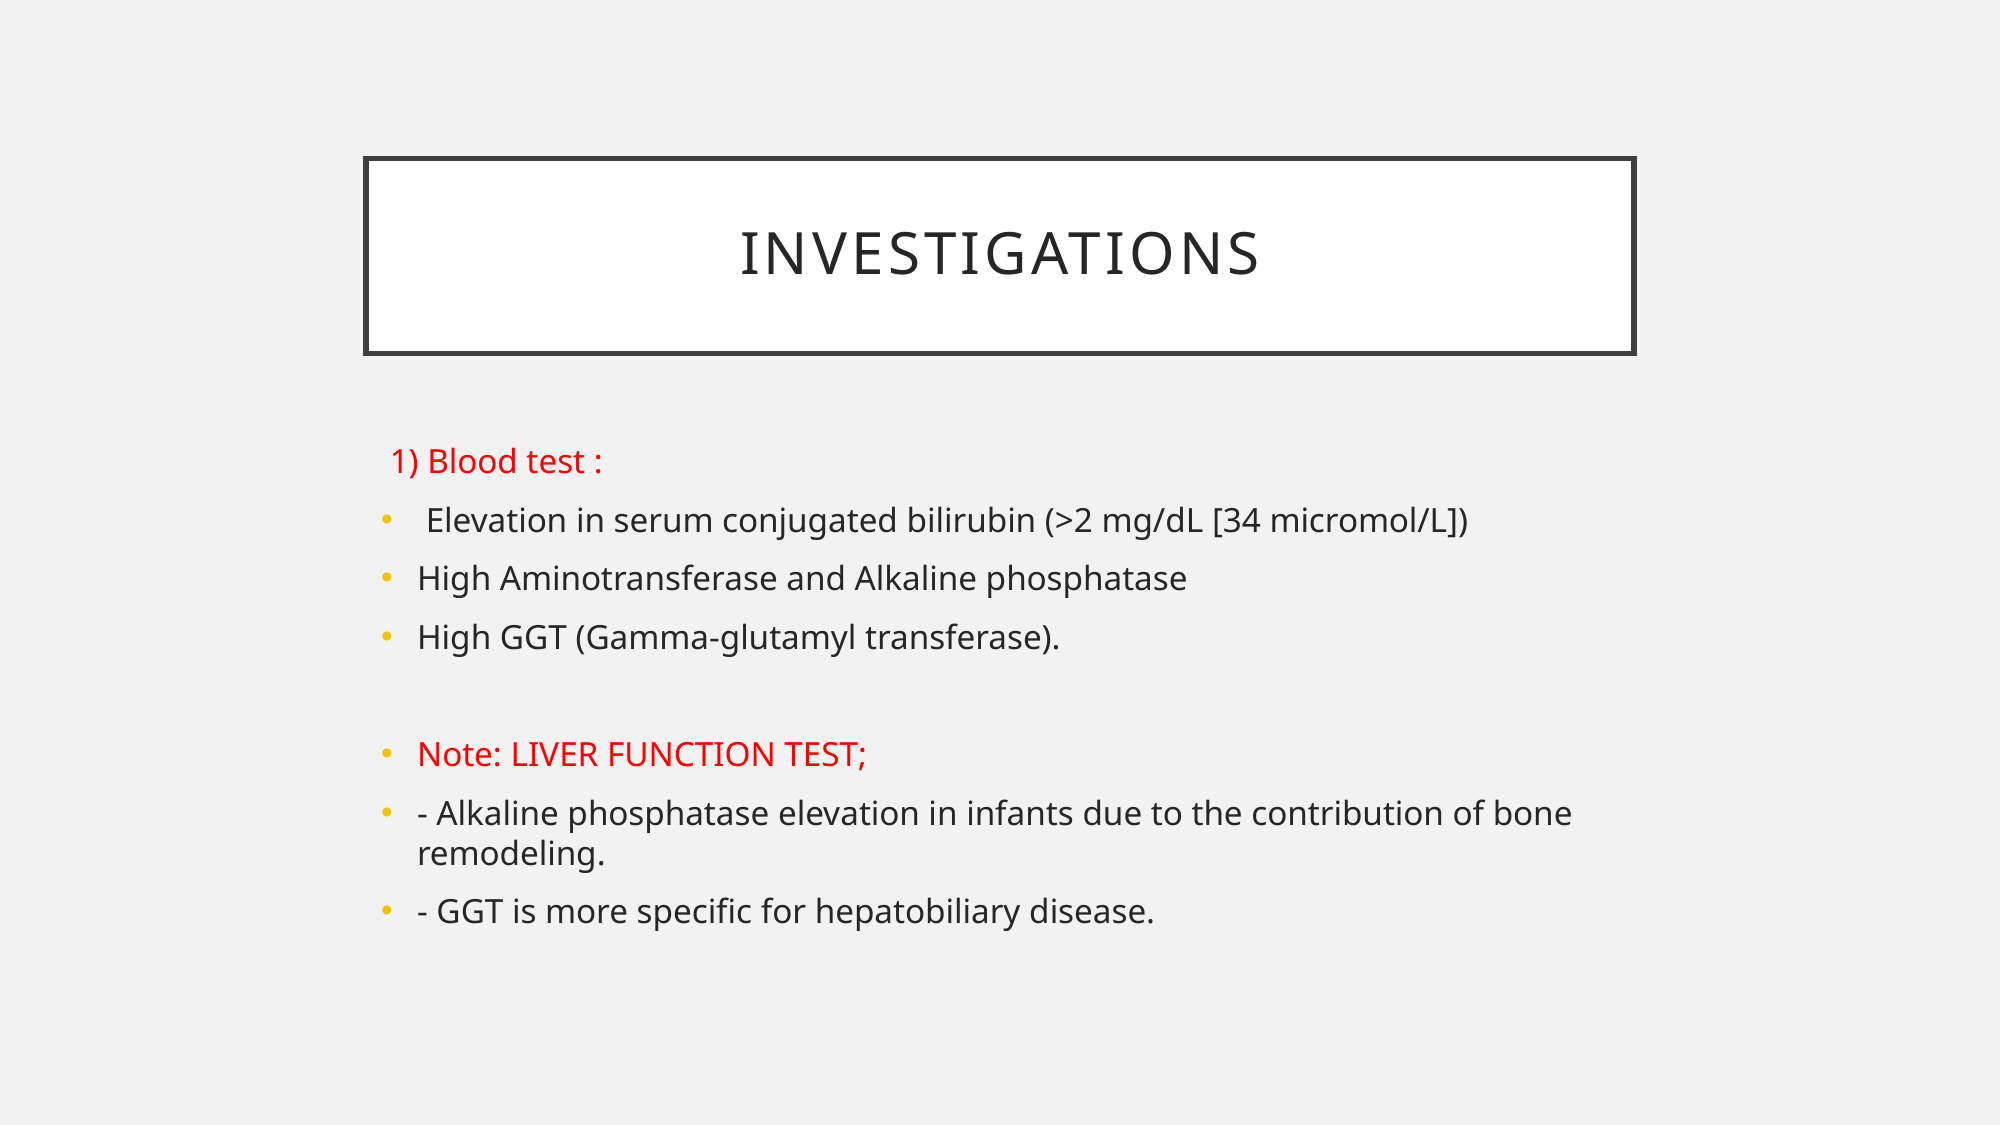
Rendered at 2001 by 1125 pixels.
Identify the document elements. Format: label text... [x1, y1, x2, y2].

title Investigations [363, 156, 1637, 356]
list 1) Blood test : Elevation in serum conjugated bilirubin (>2 mg/dL [34 micromol/L]) High Aminotransferase and Alkaline phosphatase High GGT (Gamma-glutamyl transferase). Note: LIVER FUNCTION TEST; - Alkaline phosphatase elevation in infants due to the contribution of bone remodeling. - GGT is more specific for hepatobiliary disease. [366, 432, 1634, 942]
